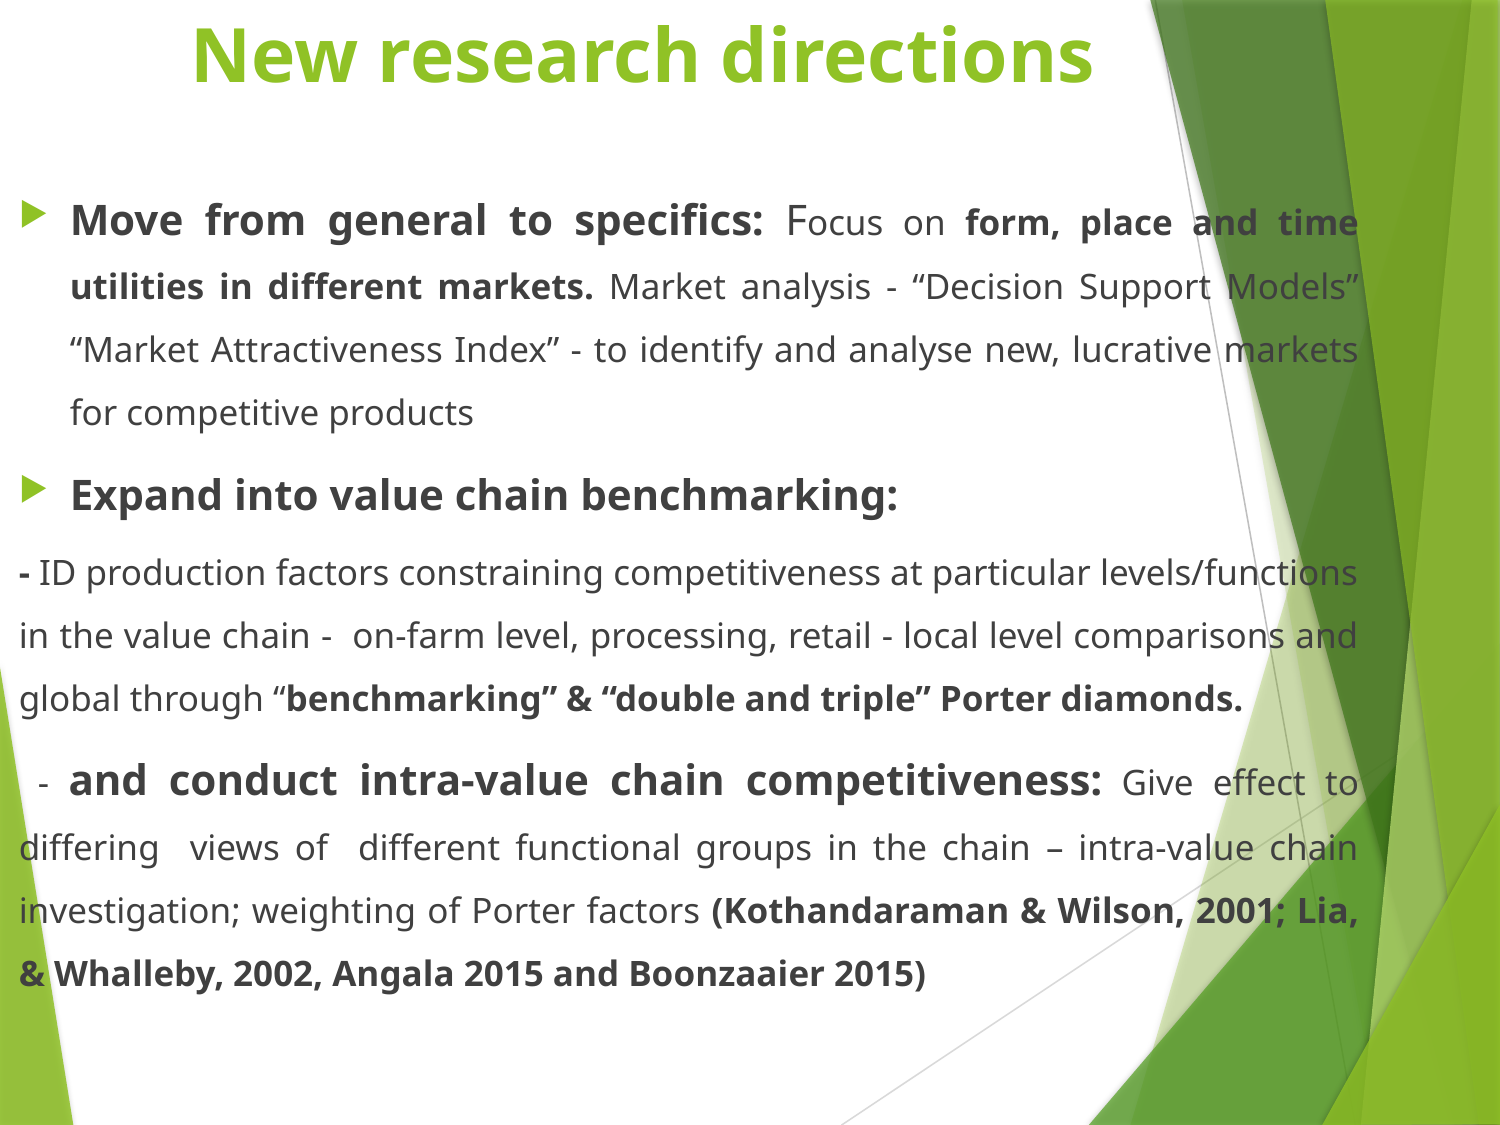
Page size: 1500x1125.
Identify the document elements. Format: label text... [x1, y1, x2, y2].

title New research directions [0, 0, 1471, 161]
list Move from general to specifics: Focus on form, place and time utilities in different markets. Market analysis - “Decision Support Models” “Market Attractiveness Index” - to identify and analyse new, lucrative markets for competitive products Expand into value chain benchmarking: - ID production factors constraining competitiveness at particular levels/functions in the value chain - on-farm level, processing, retail - local level comparisons and global through “benchmarking” & “double and triple” Porter diamonds. - and conduct intra-value chain competitiveness: Give effect to differing views of different functional groups in the chain – intra-value chain investigation; weighting of Porter factors (Kothandaraman & Wilson, 2001; Lia, & Whalleby, 2002, Angala 2015 and Boonzaaier 2015) [3, 160, 1375, 1047]
